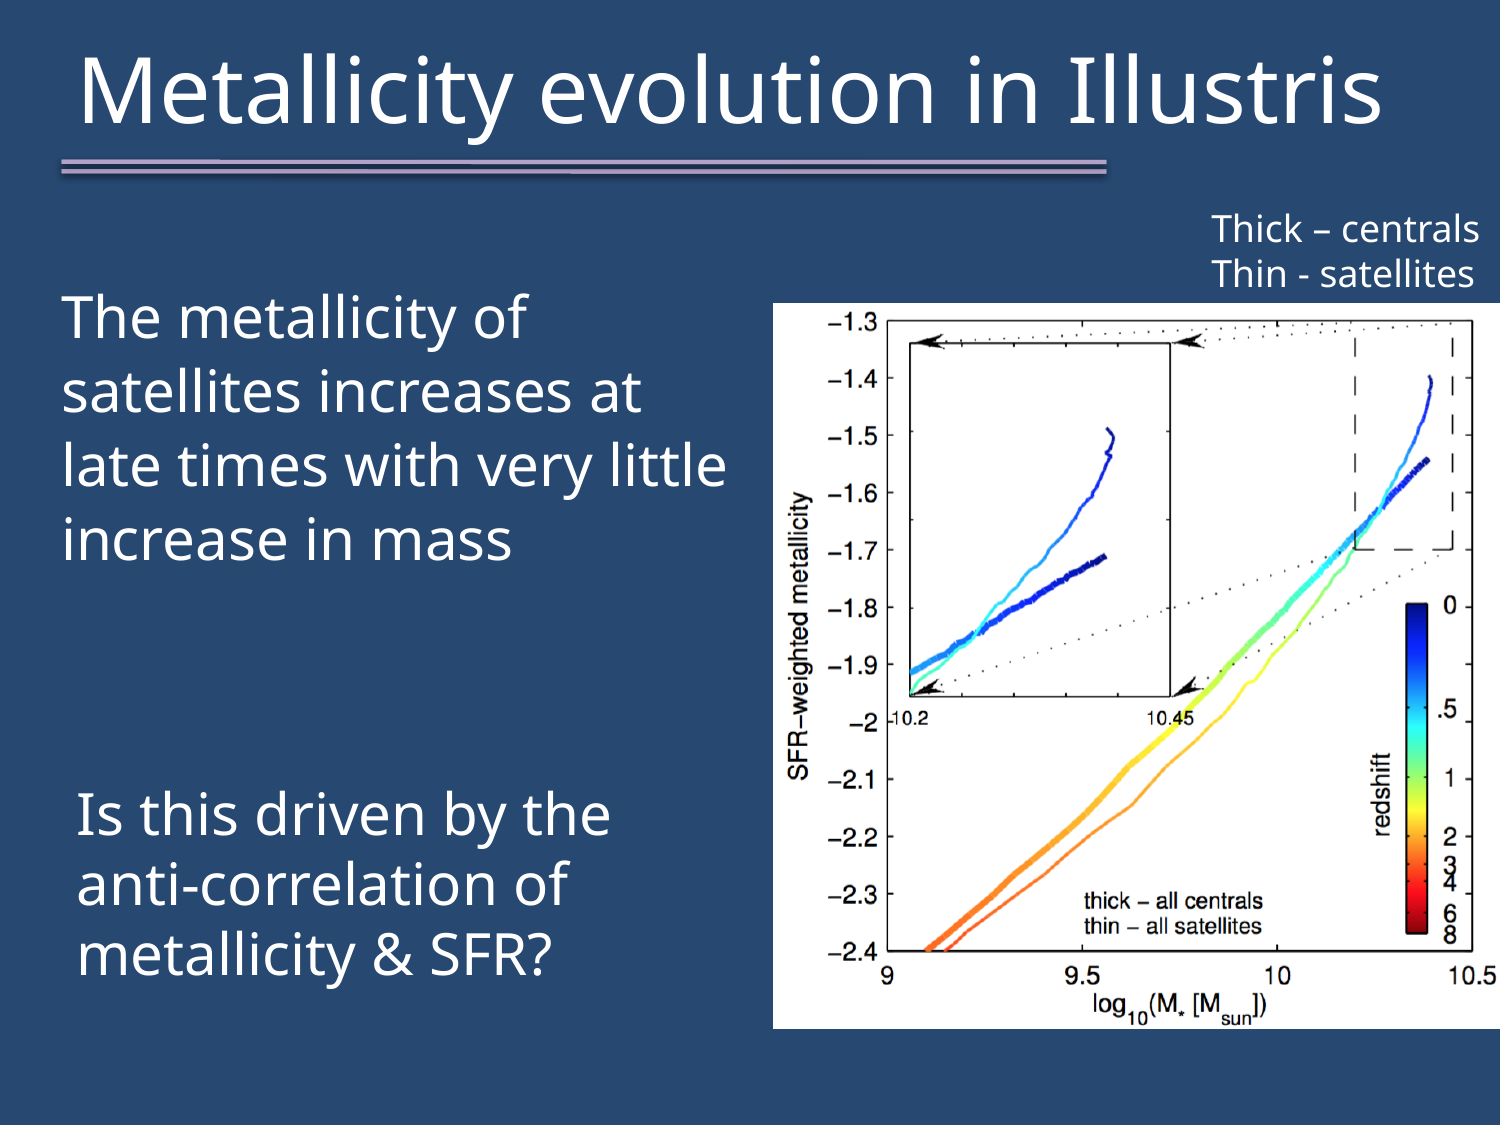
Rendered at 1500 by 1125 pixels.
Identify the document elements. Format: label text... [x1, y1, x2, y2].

text_box Metallicity evolution in Illustris [61, 9, 1500, 165]
text_box Is this driven by the anti-correlation of metallicity & SFR? [61, 769, 696, 995]
text_box The metallicity of satellites increases at late times with very little increase in mass [46, 269, 759, 579]
text_box Thick – centrals Thin - satellites [1196, 197, 1500, 303]
picture [773, 303, 1500, 1029]
